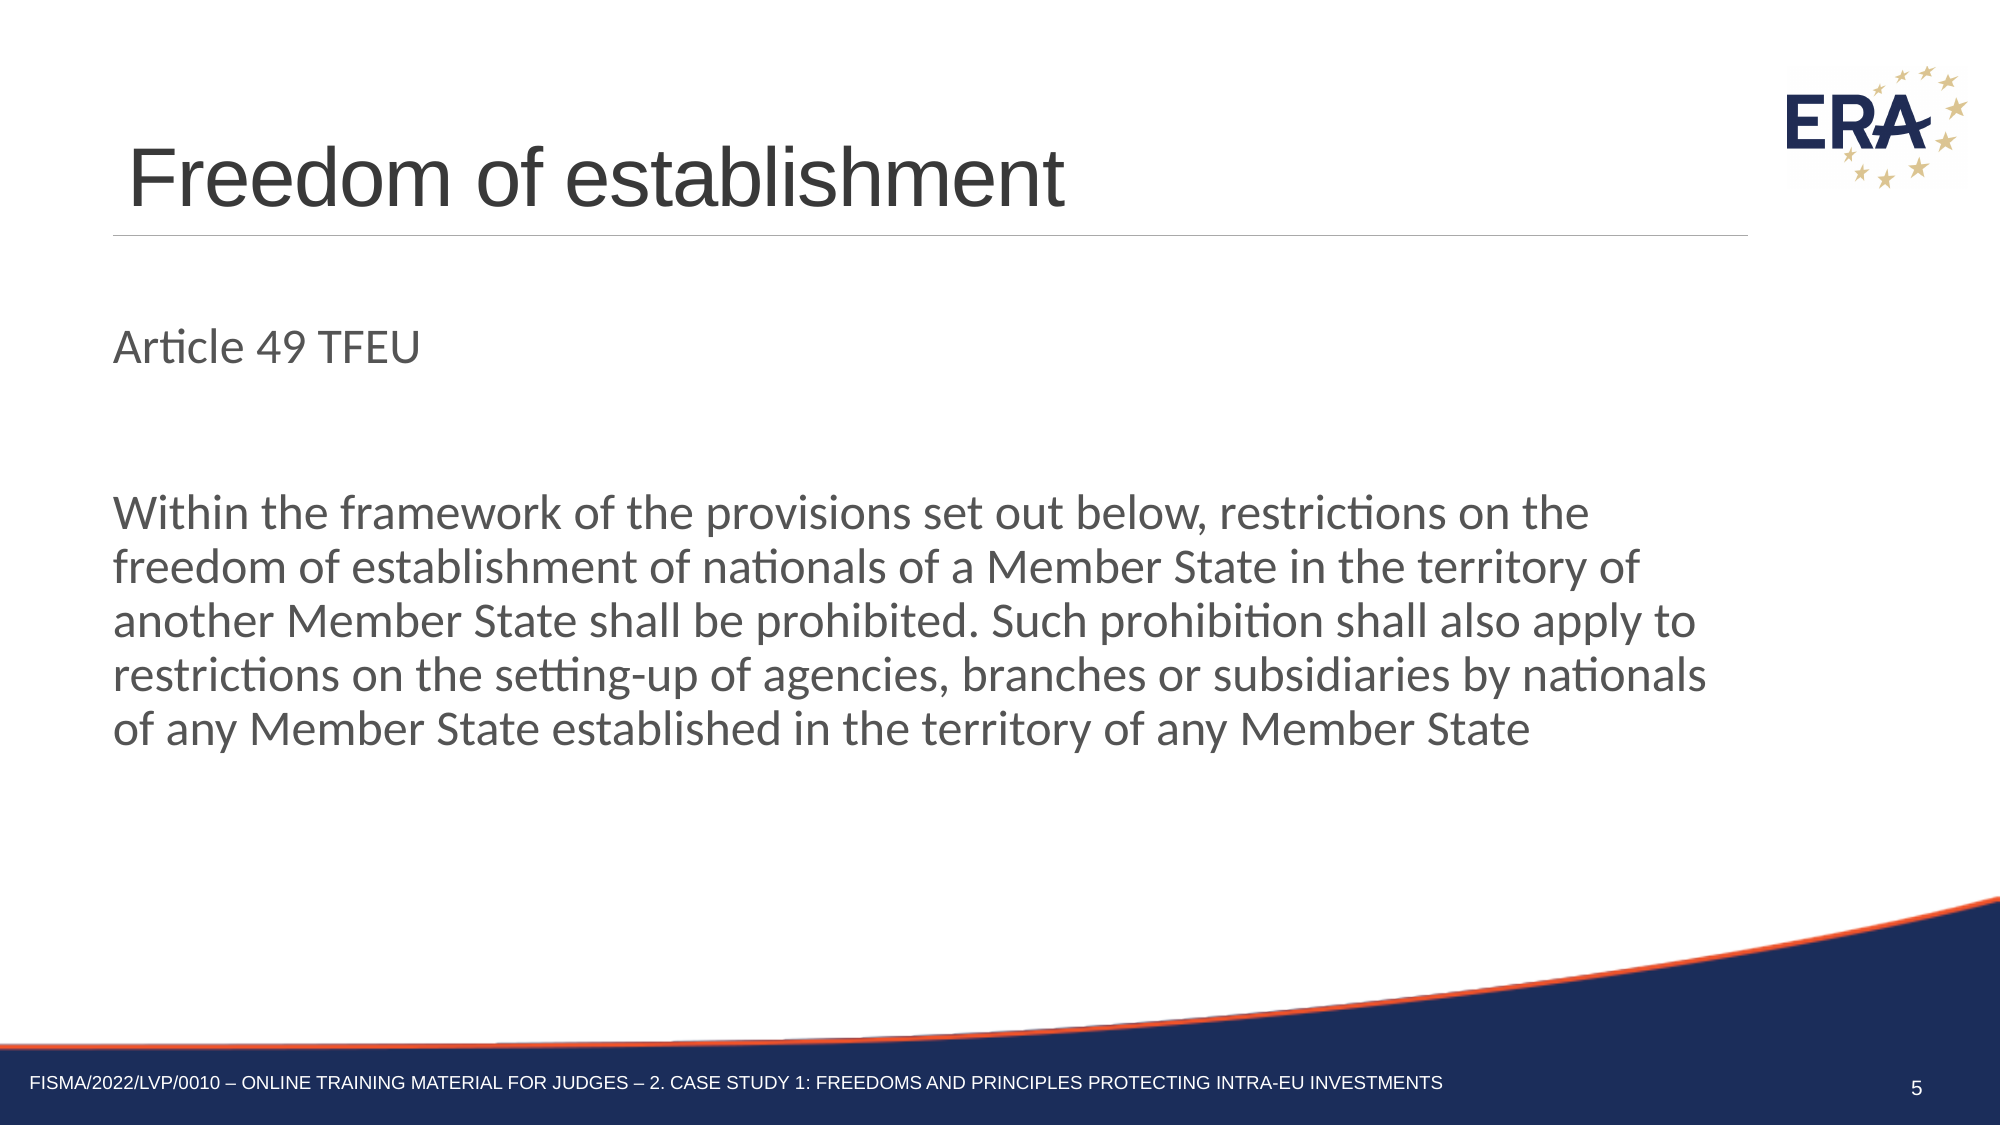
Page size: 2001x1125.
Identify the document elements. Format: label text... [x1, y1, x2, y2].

footer FISMA/2022/LVP/0010 – Online training material for judges – 2. Case Study 1: Freedoms and principles protecting intra-EU investments [0, 1063, 1473, 1124]
list Article 49 TFEU Within the framework of the provisions set out below, restrictions on the freedom of establishment of nationals of a Member State in the territory of another Member State shall be prohibited. Such prohibition shall also apply to restrictions on the setting-up of agencies, branches or subsidiaries by nationals of any Member State established in the territory of any Member State [112, 312, 1748, 1013]
picture [0, 889, 2000, 1125]
slide_number 5 [1722, 1056, 1938, 1117]
title Freedom of establishment [112, 0, 1748, 232]
picture [1787, 66, 1968, 189]
